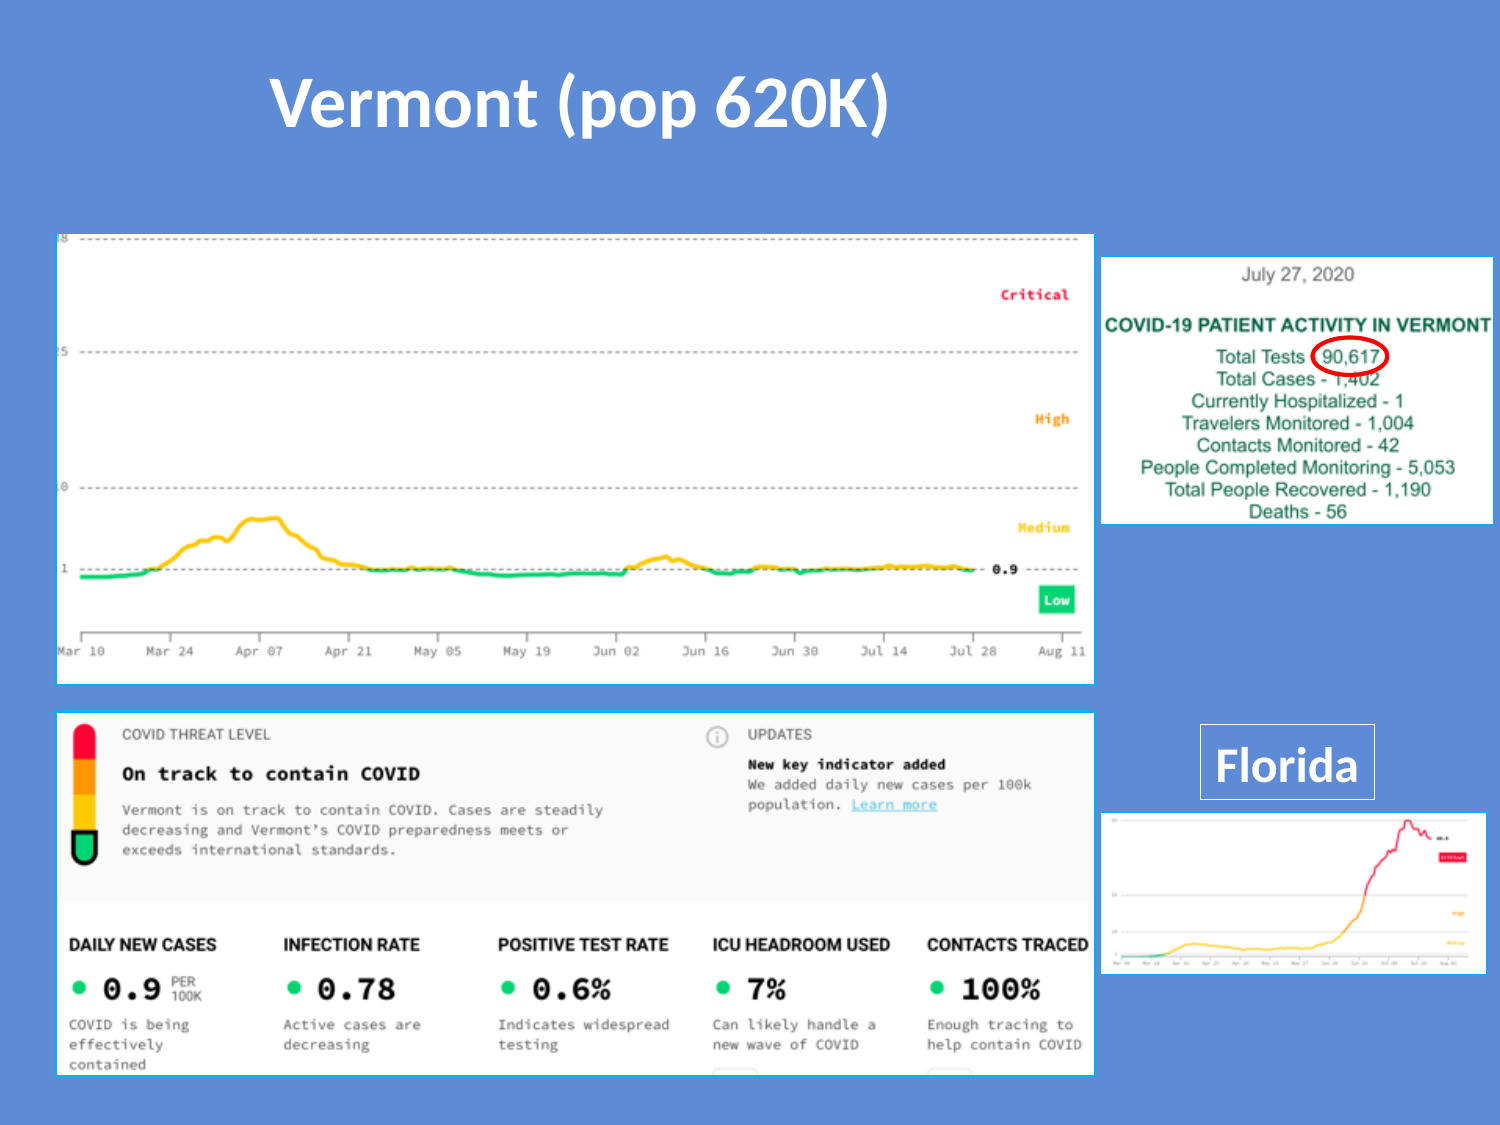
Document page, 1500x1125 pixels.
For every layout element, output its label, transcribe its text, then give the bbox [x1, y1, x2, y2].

picture [58, 235, 1093, 683]
text_box Florida [1200, 724, 1375, 800]
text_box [1099, 255, 1494, 526]
title Vermont (pop 620K) [75, 45, 1088, 150]
picture [58, 714, 1093, 1074]
picture [1102, 814, 1485, 973]
